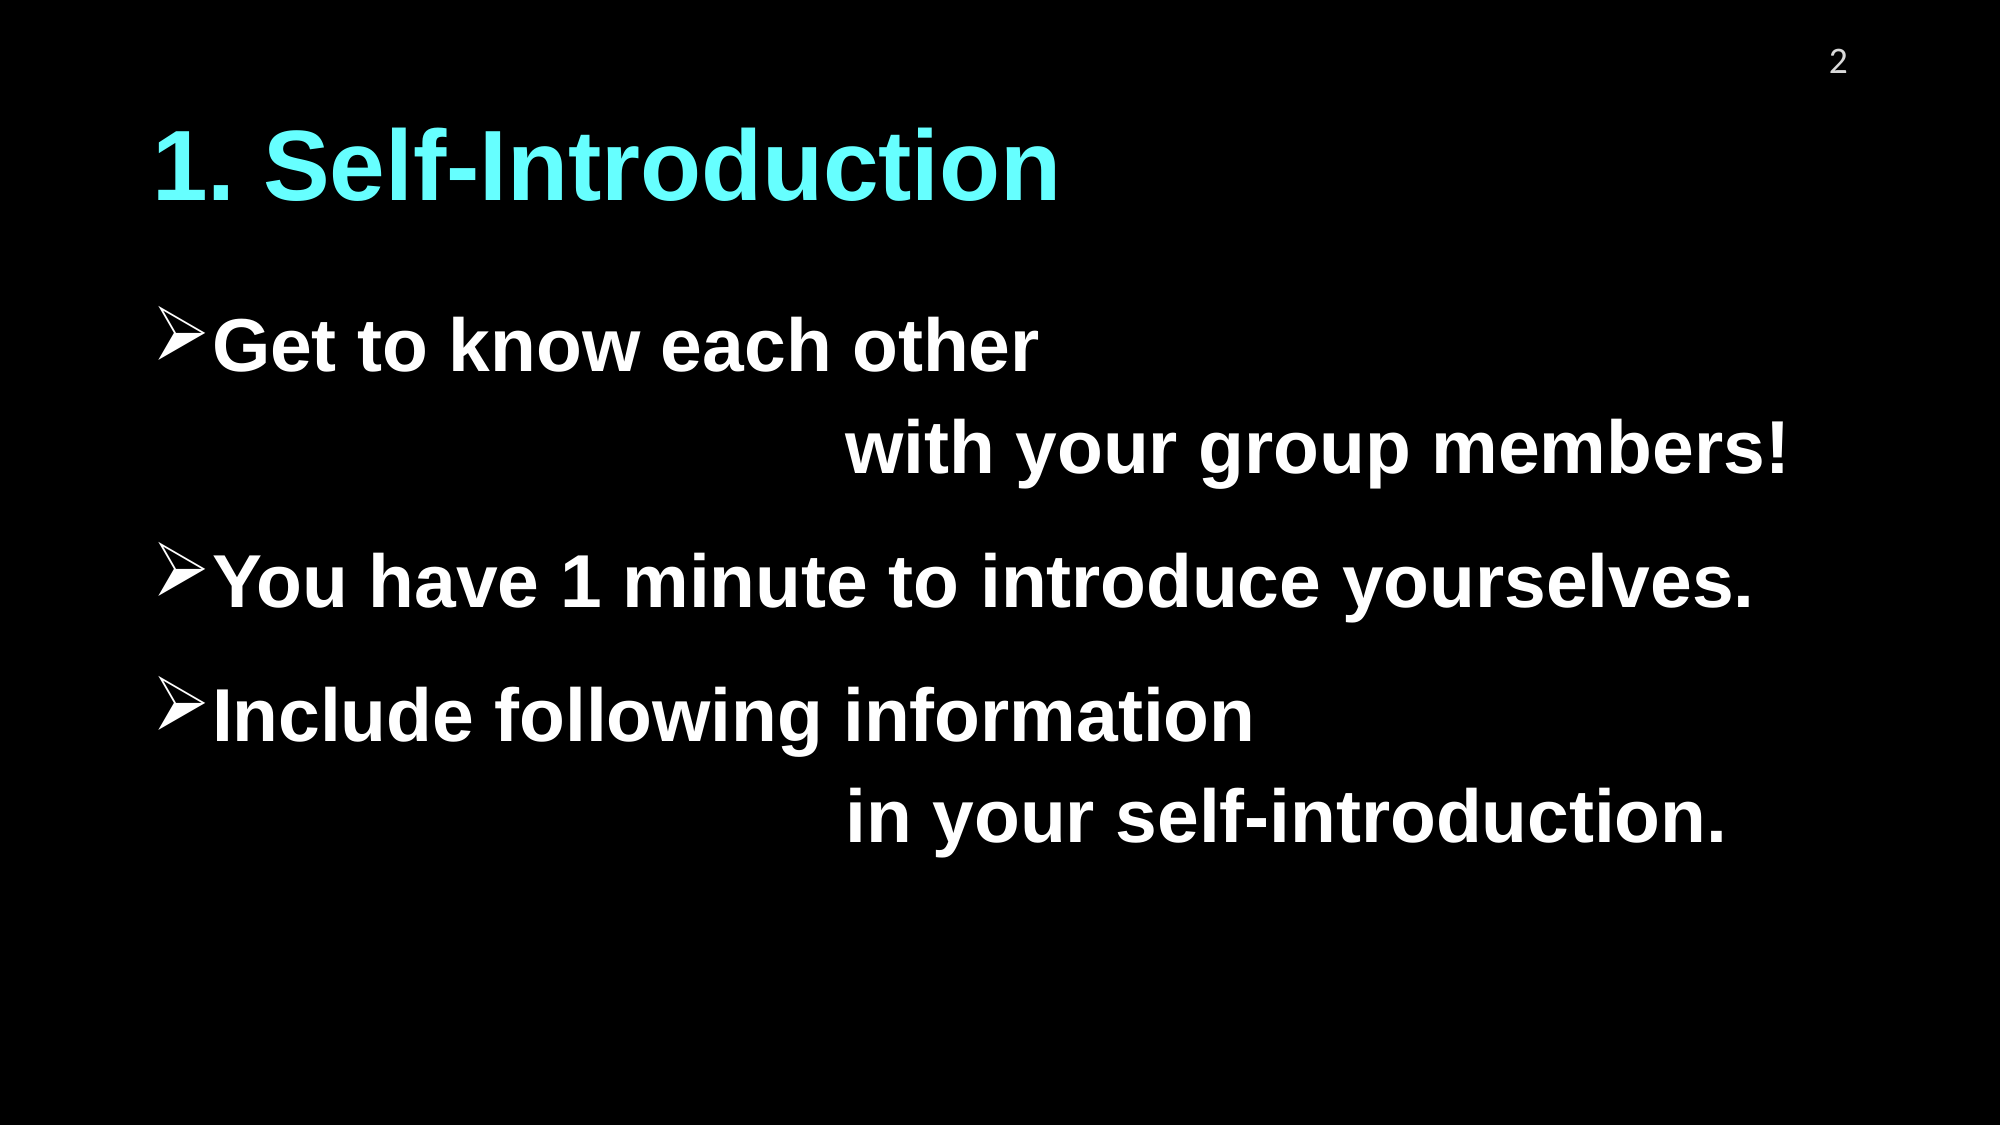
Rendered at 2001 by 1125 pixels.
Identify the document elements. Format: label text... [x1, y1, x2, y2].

list Get to know each other with your group members! You have 1 minute to introduce yourselves. Include following information in your self-introduction. [137, 299, 1863, 1014]
title 1. Self-Introduction [137, 59, 1863, 278]
